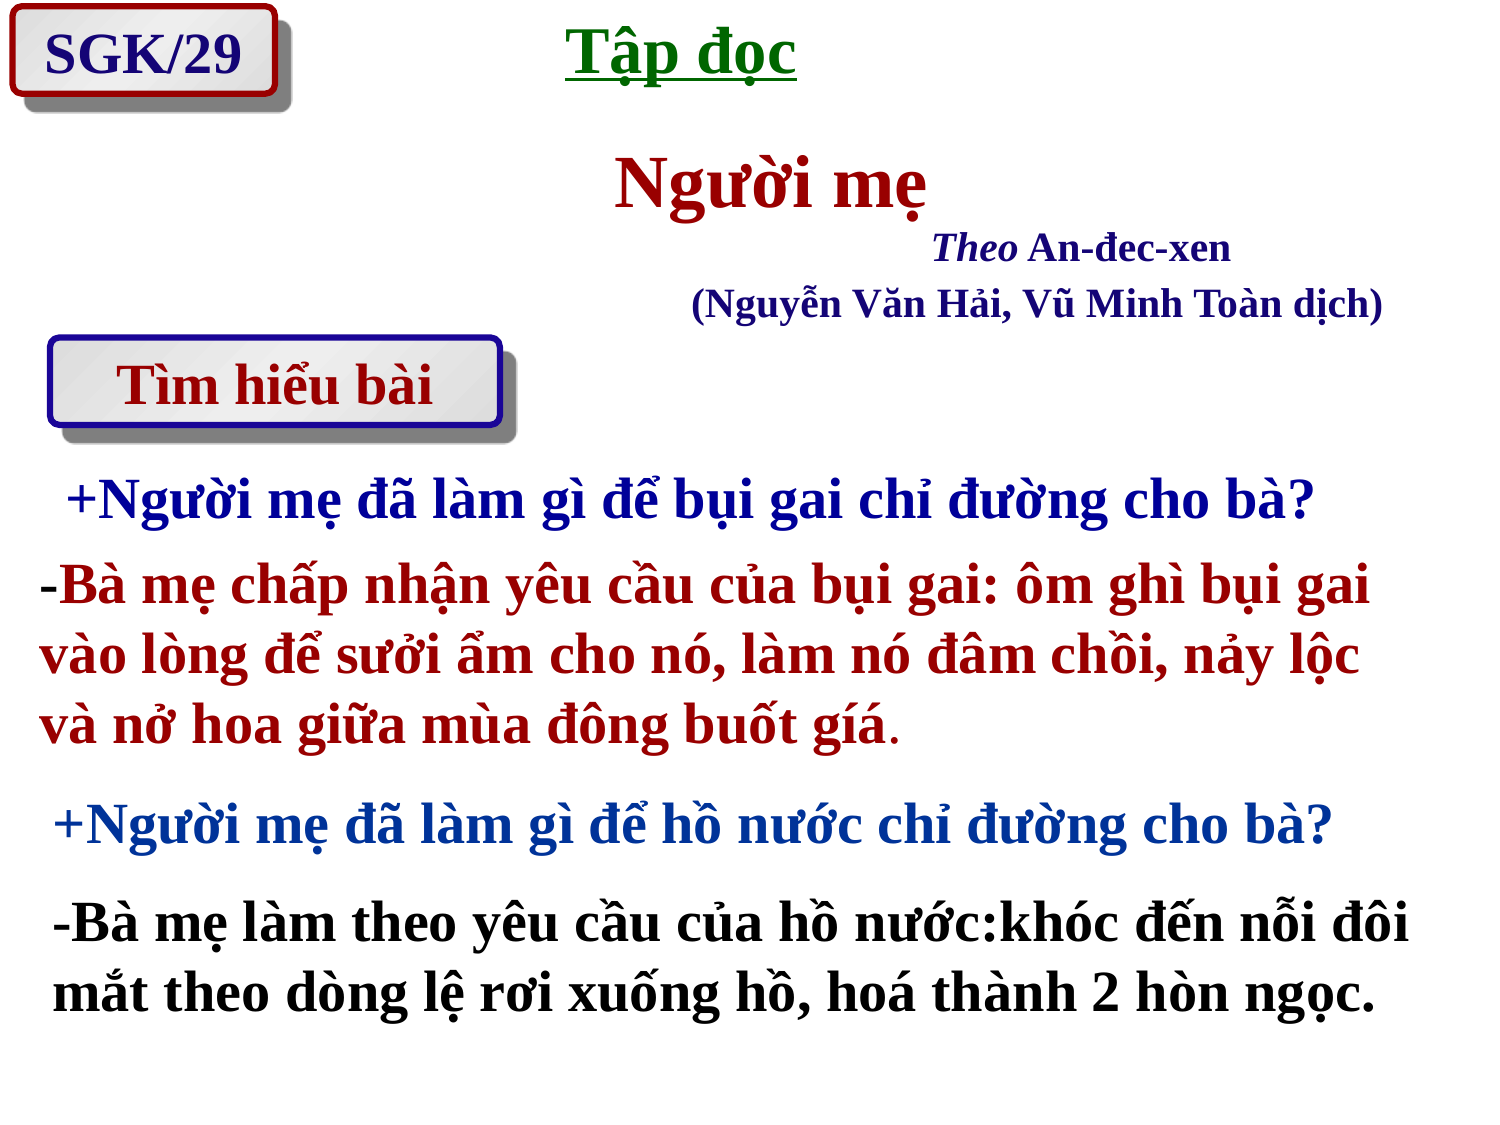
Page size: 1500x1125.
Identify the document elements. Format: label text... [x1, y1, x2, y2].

text_box (Nguyễn Văn Hải, Vũ Minh Toàn dịch) [600, 268, 1475, 334]
text_box +Người mẹ đã làm gì để bụi gai chỉ đường cho bà? [50, 452, 1332, 537]
text_box Theo An-đec-xen [849, 212, 1313, 268]
text_box Tập đọc [512, 0, 850, 95]
text_box Tìm hiểu bài [49, 337, 500, 425]
text_box -Bà mẹ làm theo yêu cầu của hồ nước:khóc đến nỗi đôi mắt theo dòng lệ rơi xuống hồ, hoá thành 2 hòn ngọc. [37, 875, 1438, 1031]
text_box SGK/29 [12, 6, 276, 94]
text_box +Người mẹ đã làm gì để hồ nước chỉ đường cho bà? [38, 777, 1351, 863]
text_box Người mẹ [599, 124, 975, 230]
text_box -Bà mẹ chấp nhận yêu cầu của bụi gai: ôm ghì bụi gai vào lòng để sưởi ẩm cho nó, làm nó đâm chồi, nảy lộc và nở hoa giữa mùa đông buốt gíá. [24, 537, 1450, 763]
